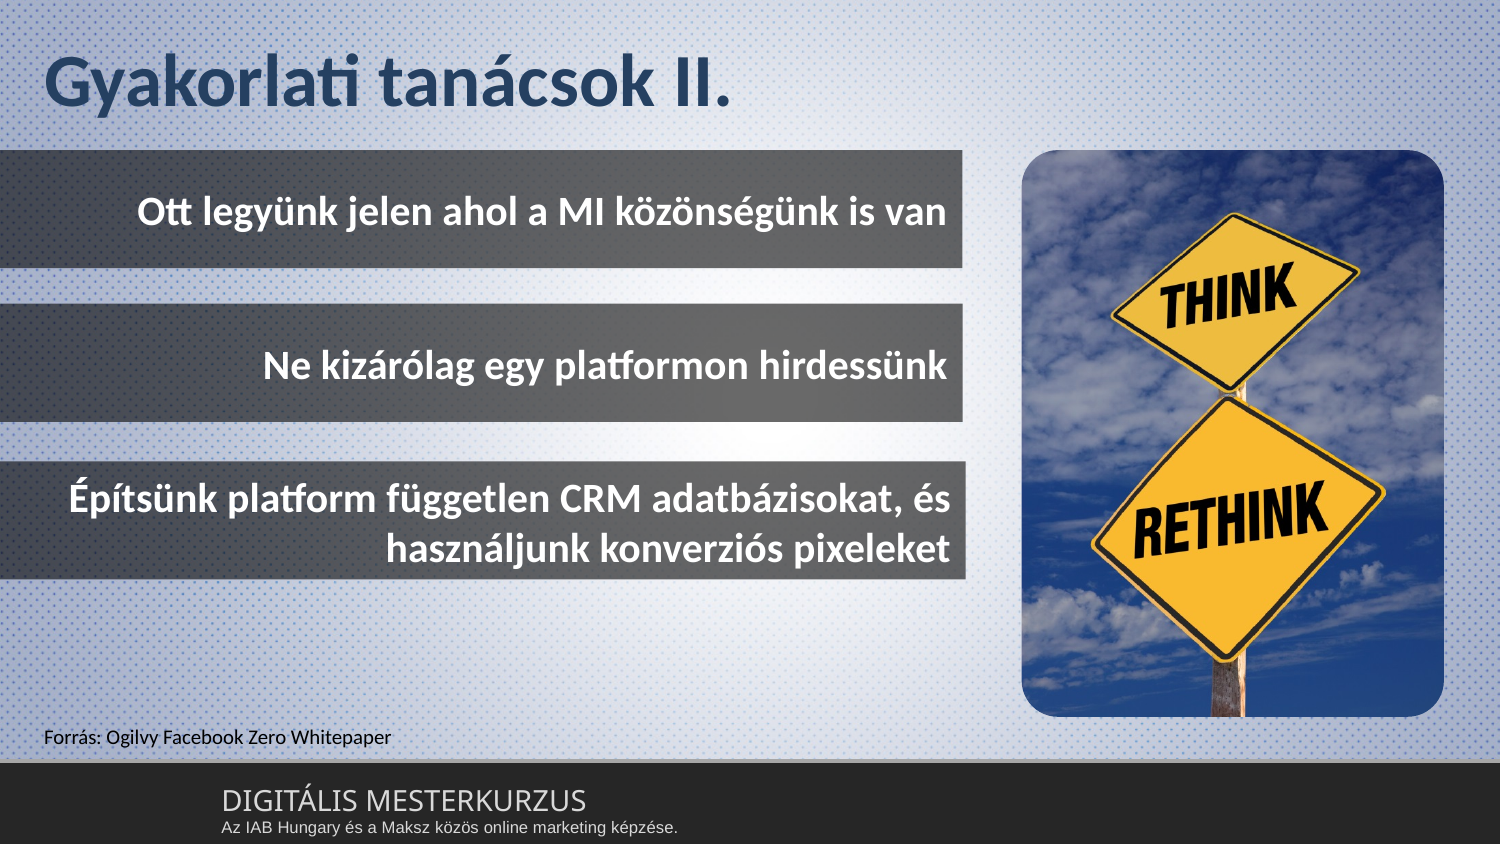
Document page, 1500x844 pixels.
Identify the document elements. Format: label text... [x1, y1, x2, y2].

text_box DIGITÁLIS MESTERKURZUS Az IAB Hungary és a Maksz közös online marketing képzése. [0, 759, 1500, 844]
text_box Ne kizárólag egy platformon hirdessünk [0, 302, 965, 424]
text_box Gyakorlati tanácsok II. [29, 24, 1500, 129]
text_box Forrás: Ogilvy Facebook Zero Whitepaper [29, 716, 632, 757]
picture [0, 0, 1500, 759]
text_box Ott legyünk jelen ahol a MI közönségünk is van [0, 148, 965, 270]
text_box Építsünk platform független CRM adatbázisokat, és használjunk konverziós pixeleket [0, 459, 968, 581]
